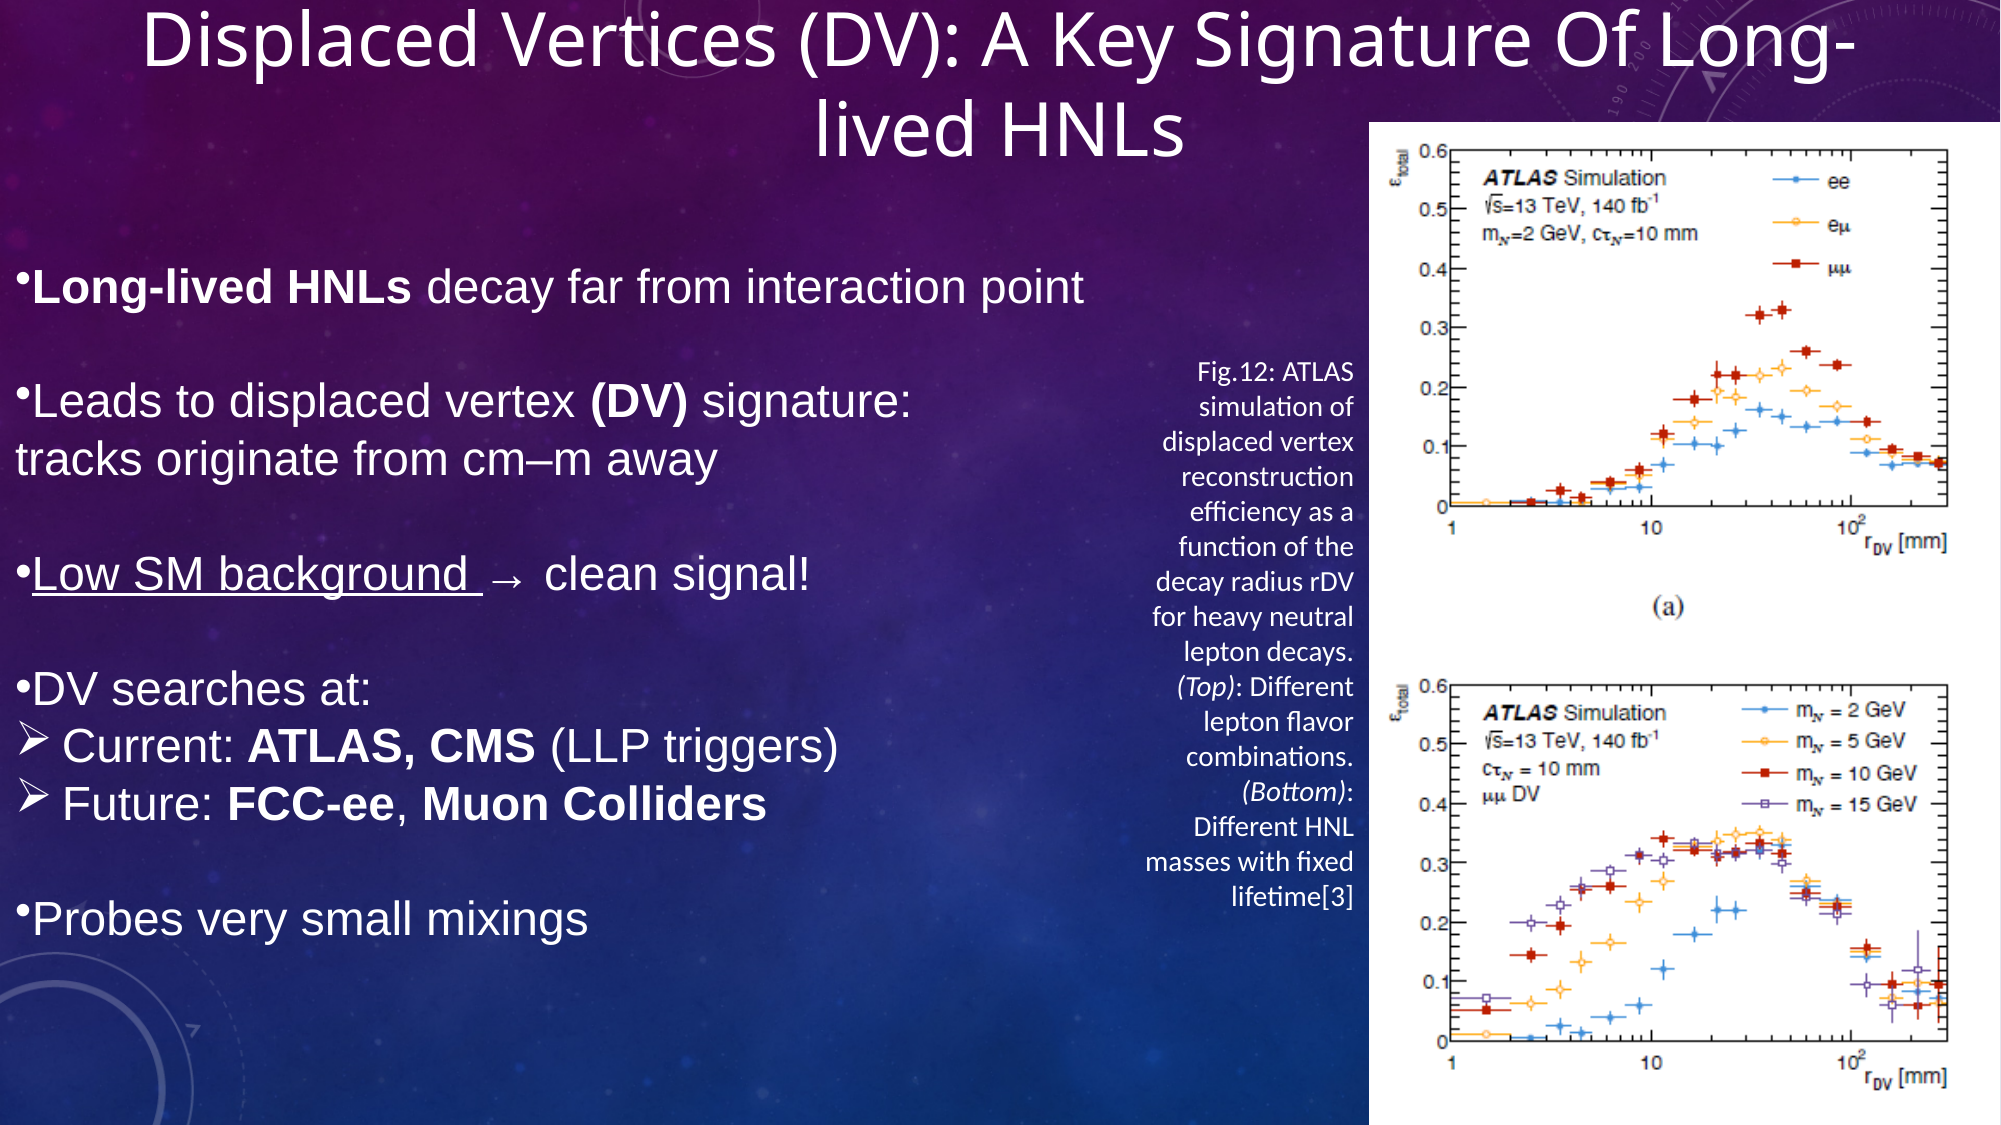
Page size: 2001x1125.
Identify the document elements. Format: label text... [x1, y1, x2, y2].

text_box Fig.12: ATLAS simulation of displaced vertex reconstruction efficiency as a function of the decay radius rDV​ for heavy neutral lepton decays. (Top): Different lepton flavor combinations. (Bottom): Different HNL masses with fixed lifetime[3] [1115, 345, 1362, 920]
title Displaced Vertices (DV): A Key Signature Of Long-lived HNLs [67, 0, 1932, 202]
picture [0, 0, 2001, 1125]
